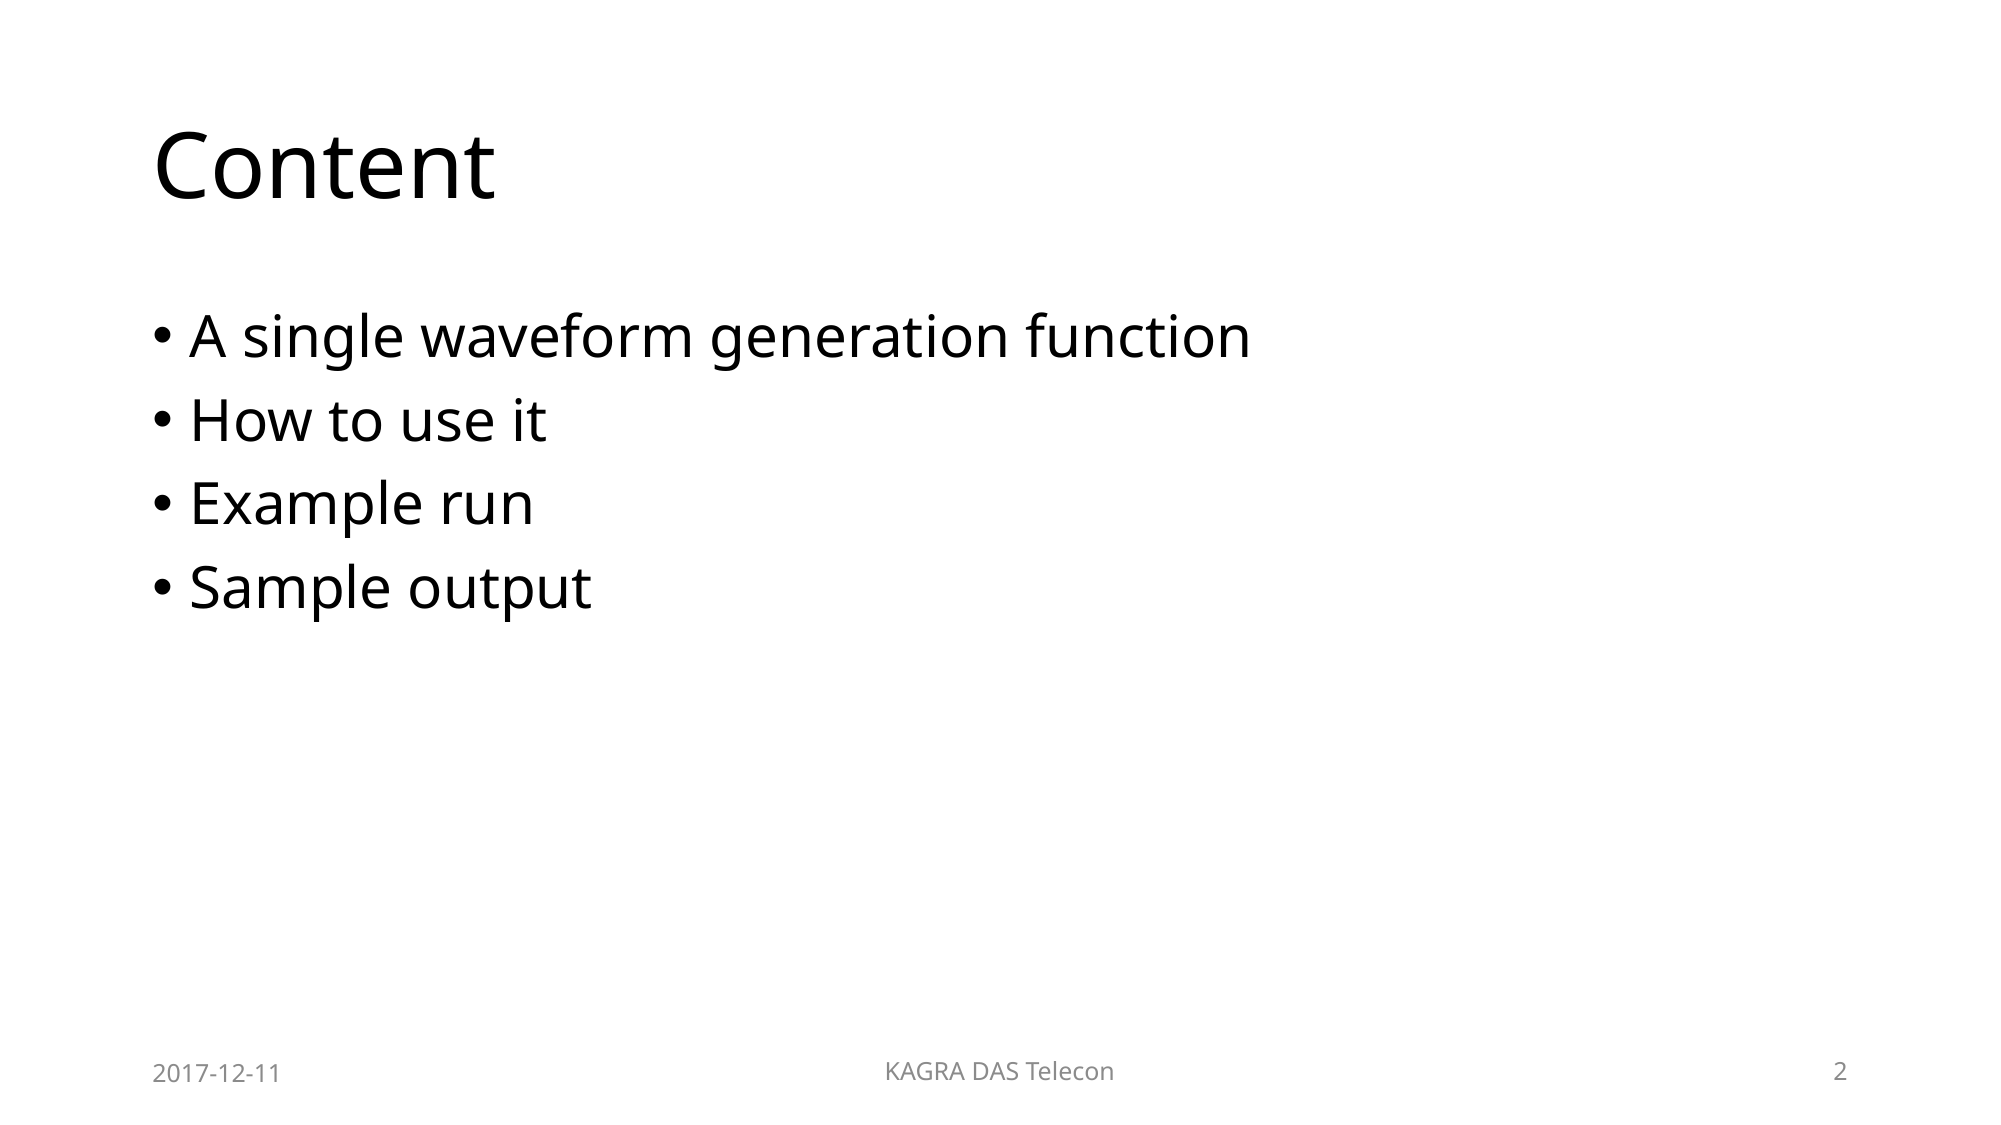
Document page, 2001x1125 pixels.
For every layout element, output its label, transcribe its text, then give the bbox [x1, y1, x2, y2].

slide_number 2 [1412, 1042, 1863, 1103]
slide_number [137, 1042, 588, 1103]
list A single waveform generation function How to use it Example run Sample output [137, 299, 1863, 1014]
footer KAGRA DAS Telecon [662, 1042, 1338, 1103]
title Content [137, 59, 1863, 278]
